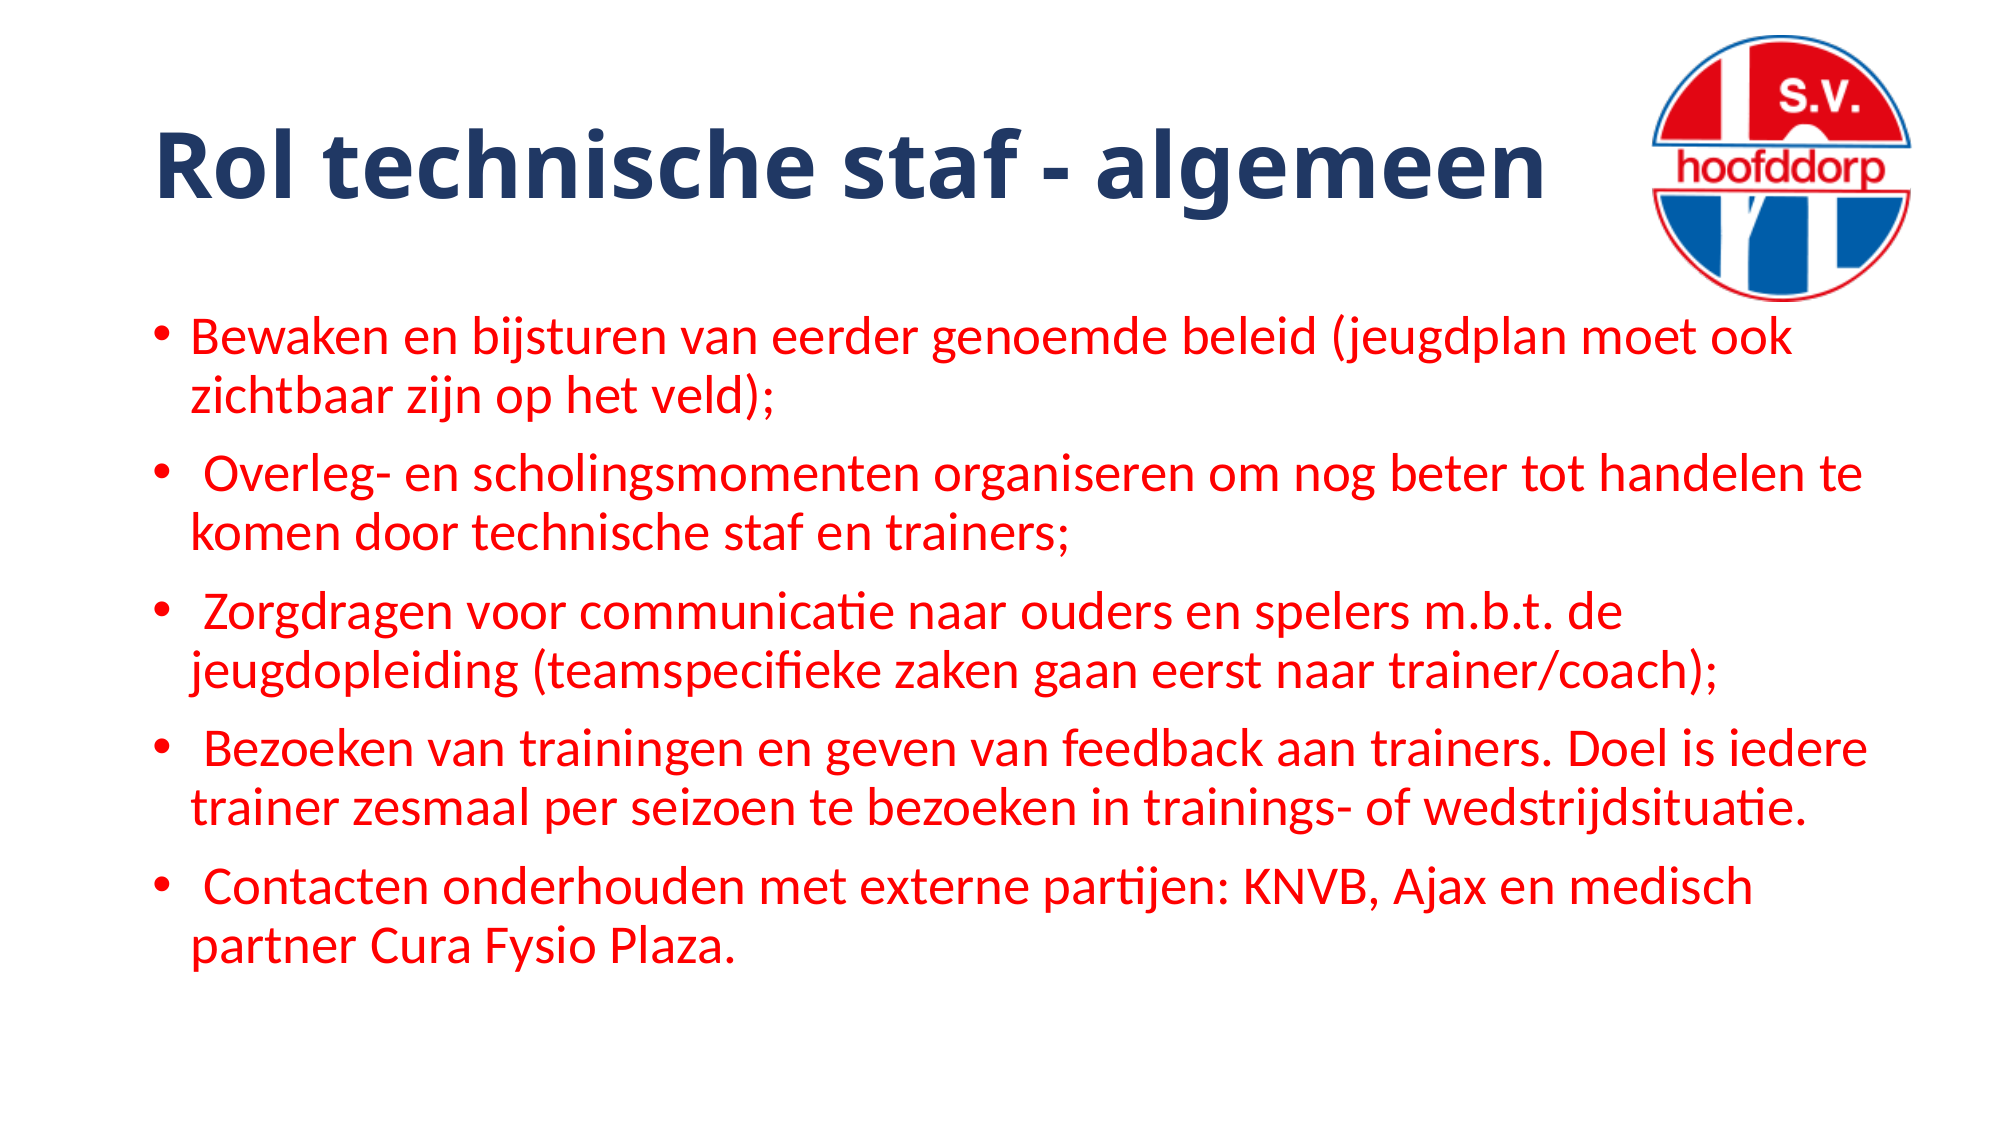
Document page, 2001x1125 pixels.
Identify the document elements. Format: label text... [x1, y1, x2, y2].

title Rol technische staf - algemeen [137, 59, 1651, 278]
list Bewaken en bijsturen van eerder genoemde beleid (jeugdplan moet ook zichtbaar zijn op het veld); Overleg- en scholingsmomenten organiseren om nog beter tot handelen te komen door technische staf en trainers; Zorgdragen voor communicatie naar ouders en spelers m.b.t. de jeugdopleiding (teamspecifieke zaken gaan eerst naar trainer/coach); Bezoeken van trainingen en geven van feedback aan trainers. Doel is iedere trainer zesmaal per seizoen te bezoeken in trainings- of wedstrijdsituatie. Contacten onderhouden met externe partijen: KNVB, Ajax en medisch partner Cura Fysio Plaza. [137, 299, 1897, 1014]
picture [1651, 35, 1914, 302]
